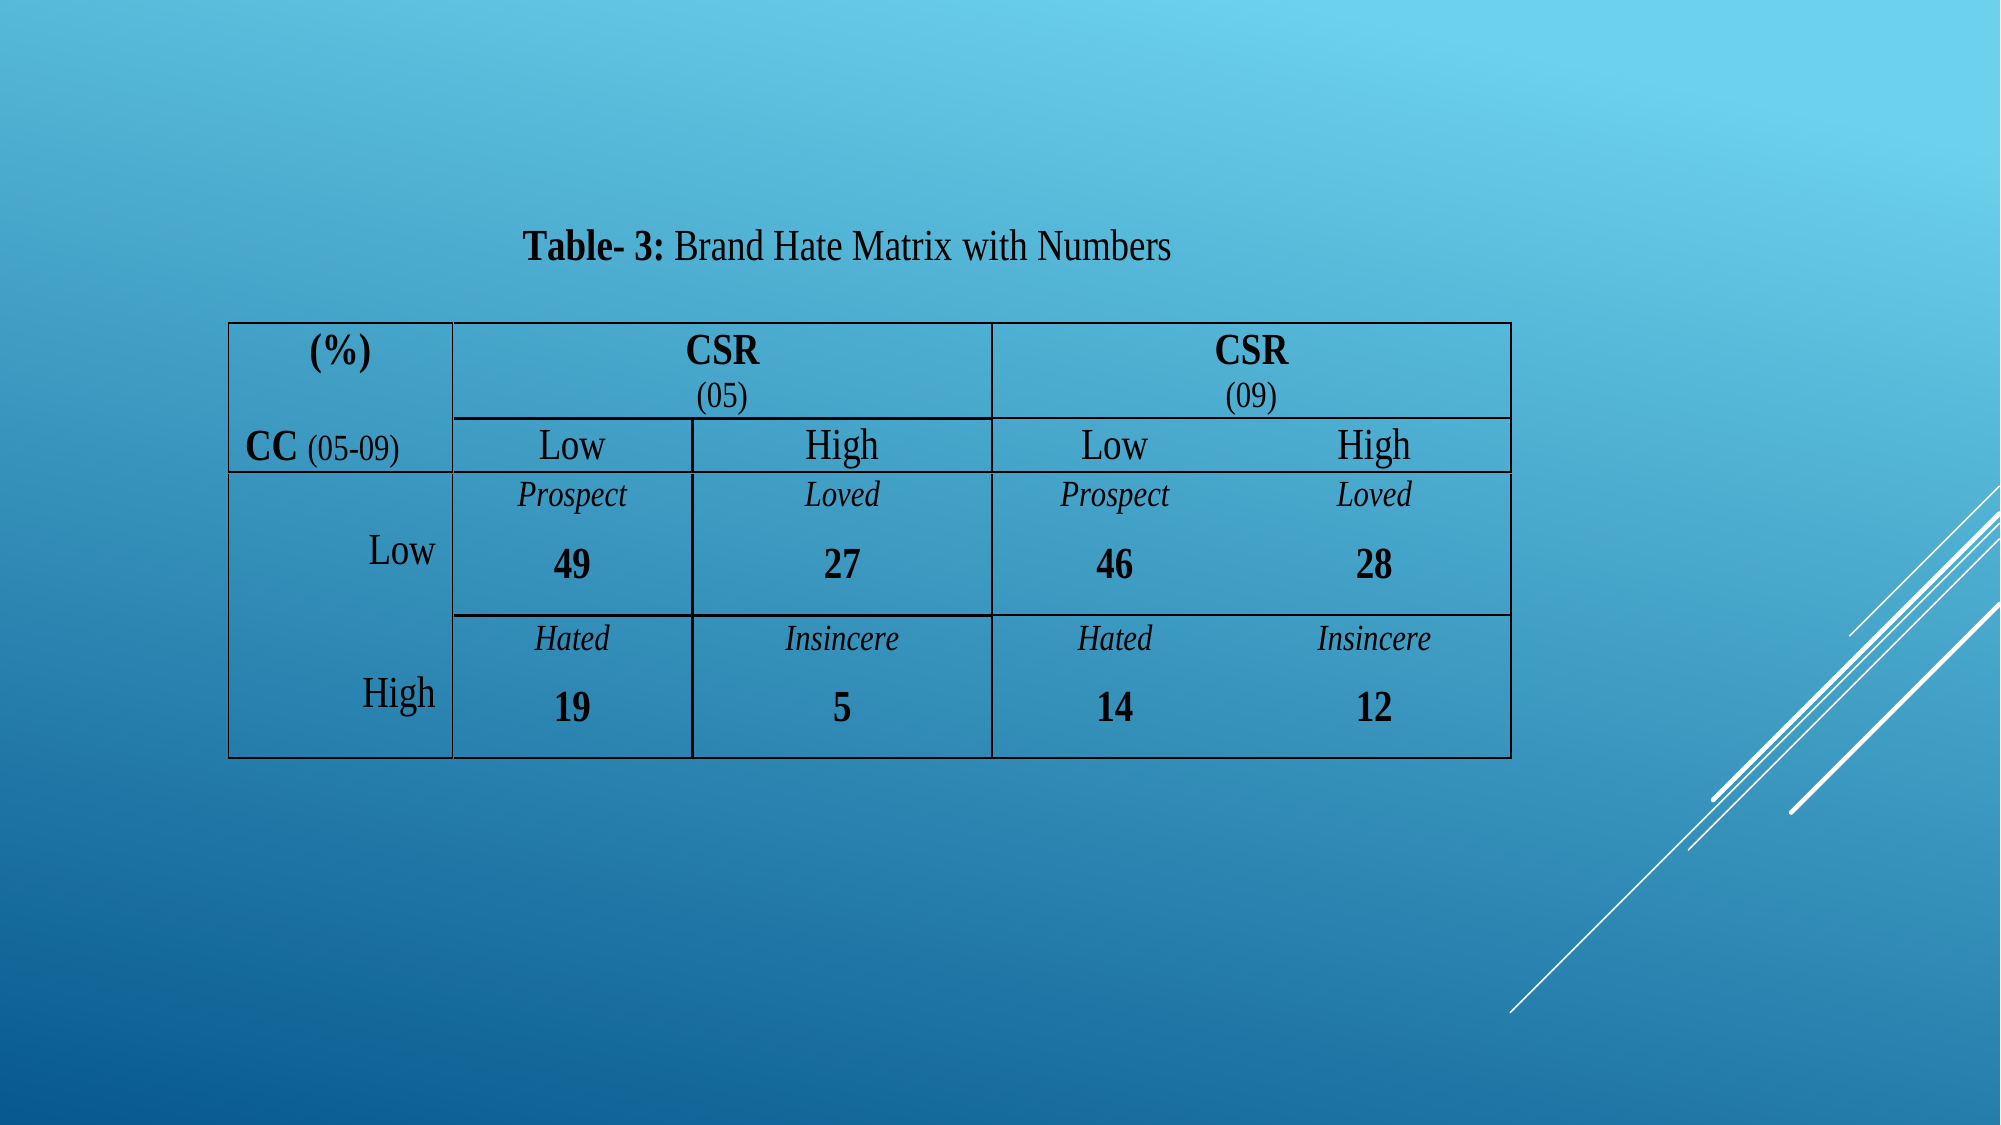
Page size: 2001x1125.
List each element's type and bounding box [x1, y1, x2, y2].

list [183, 168, 1513, 911]
